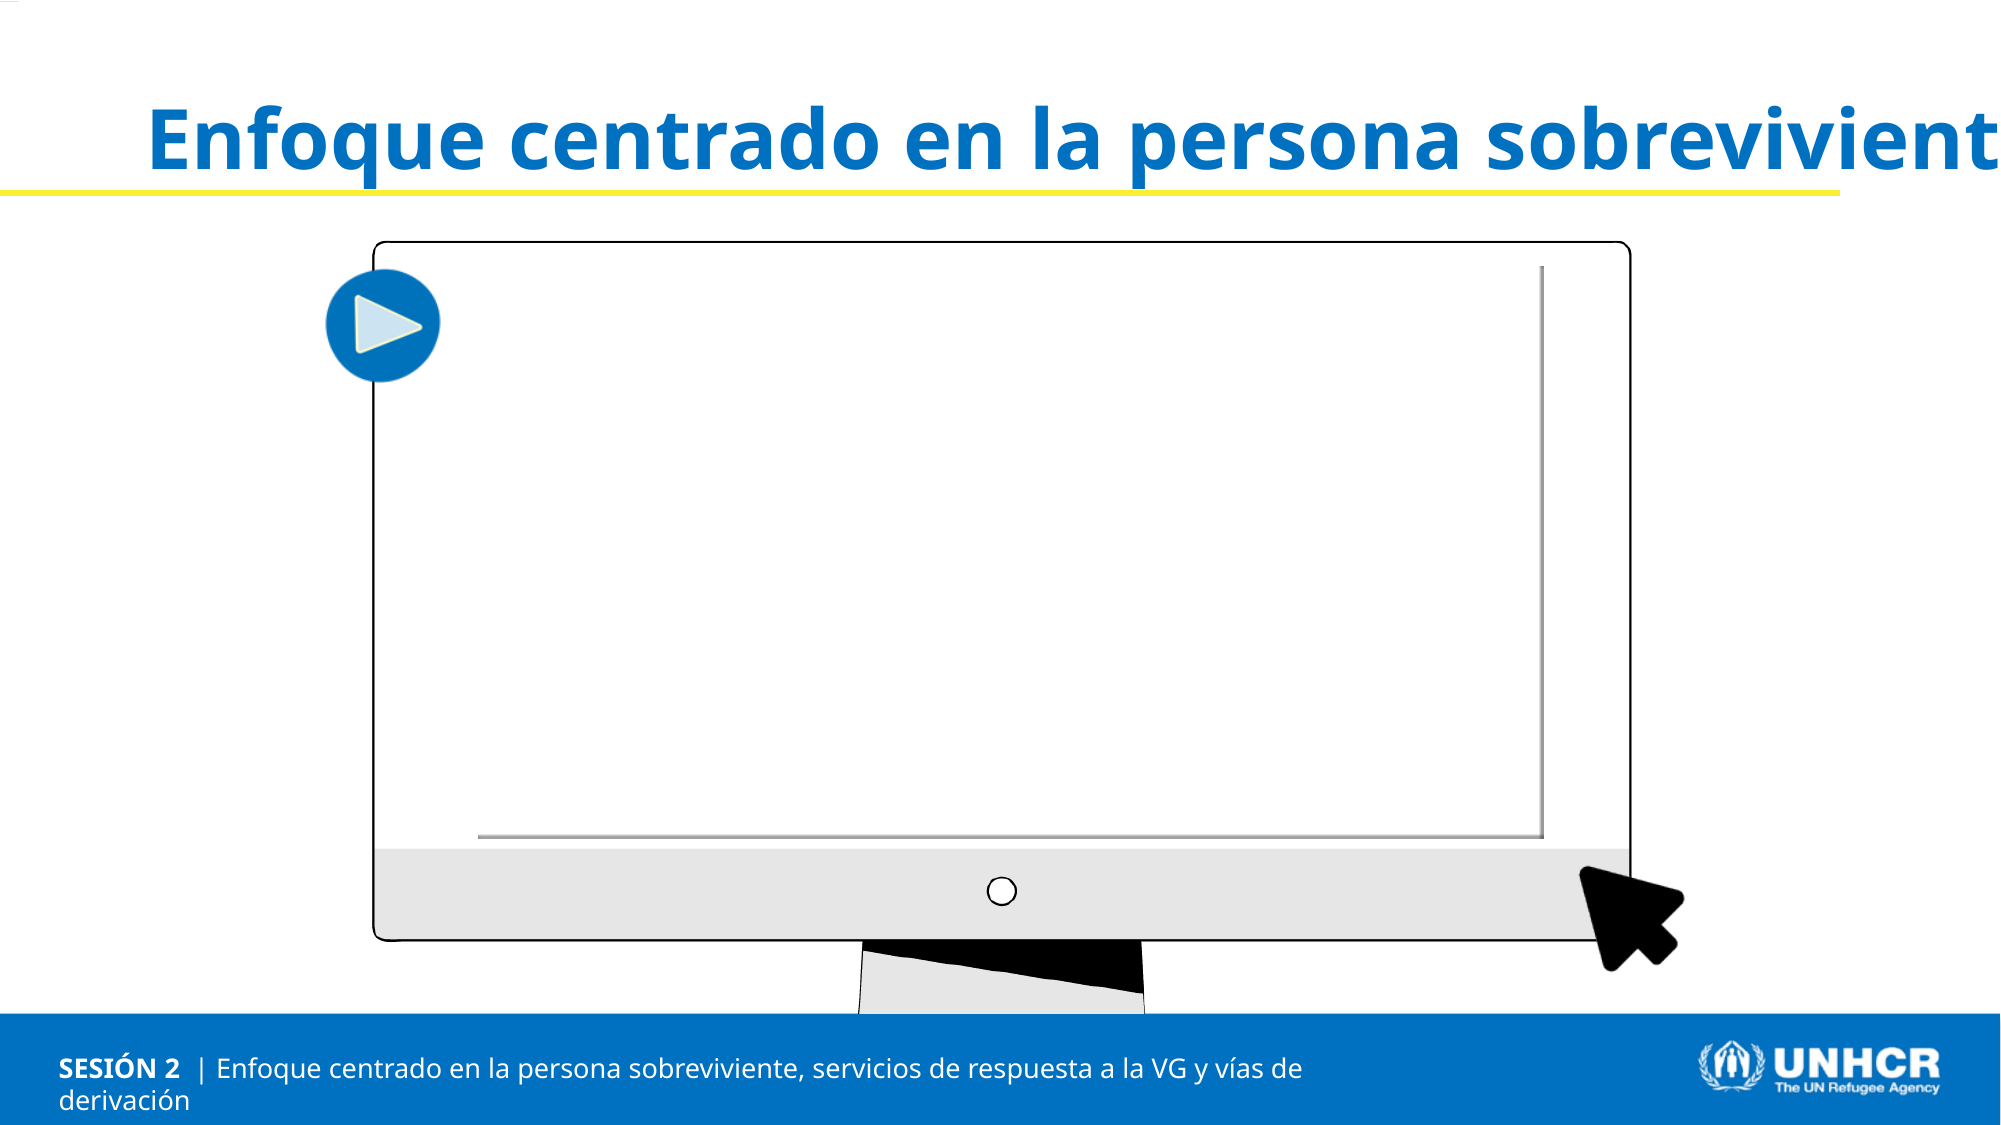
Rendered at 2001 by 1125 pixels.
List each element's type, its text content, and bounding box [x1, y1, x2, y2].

text_box Enfoque centrado en la persona sobreviviente [128, 83, 2000, 195]
picture [1666, 1010, 1973, 1125]
picture [316, 219, 1717, 1014]
